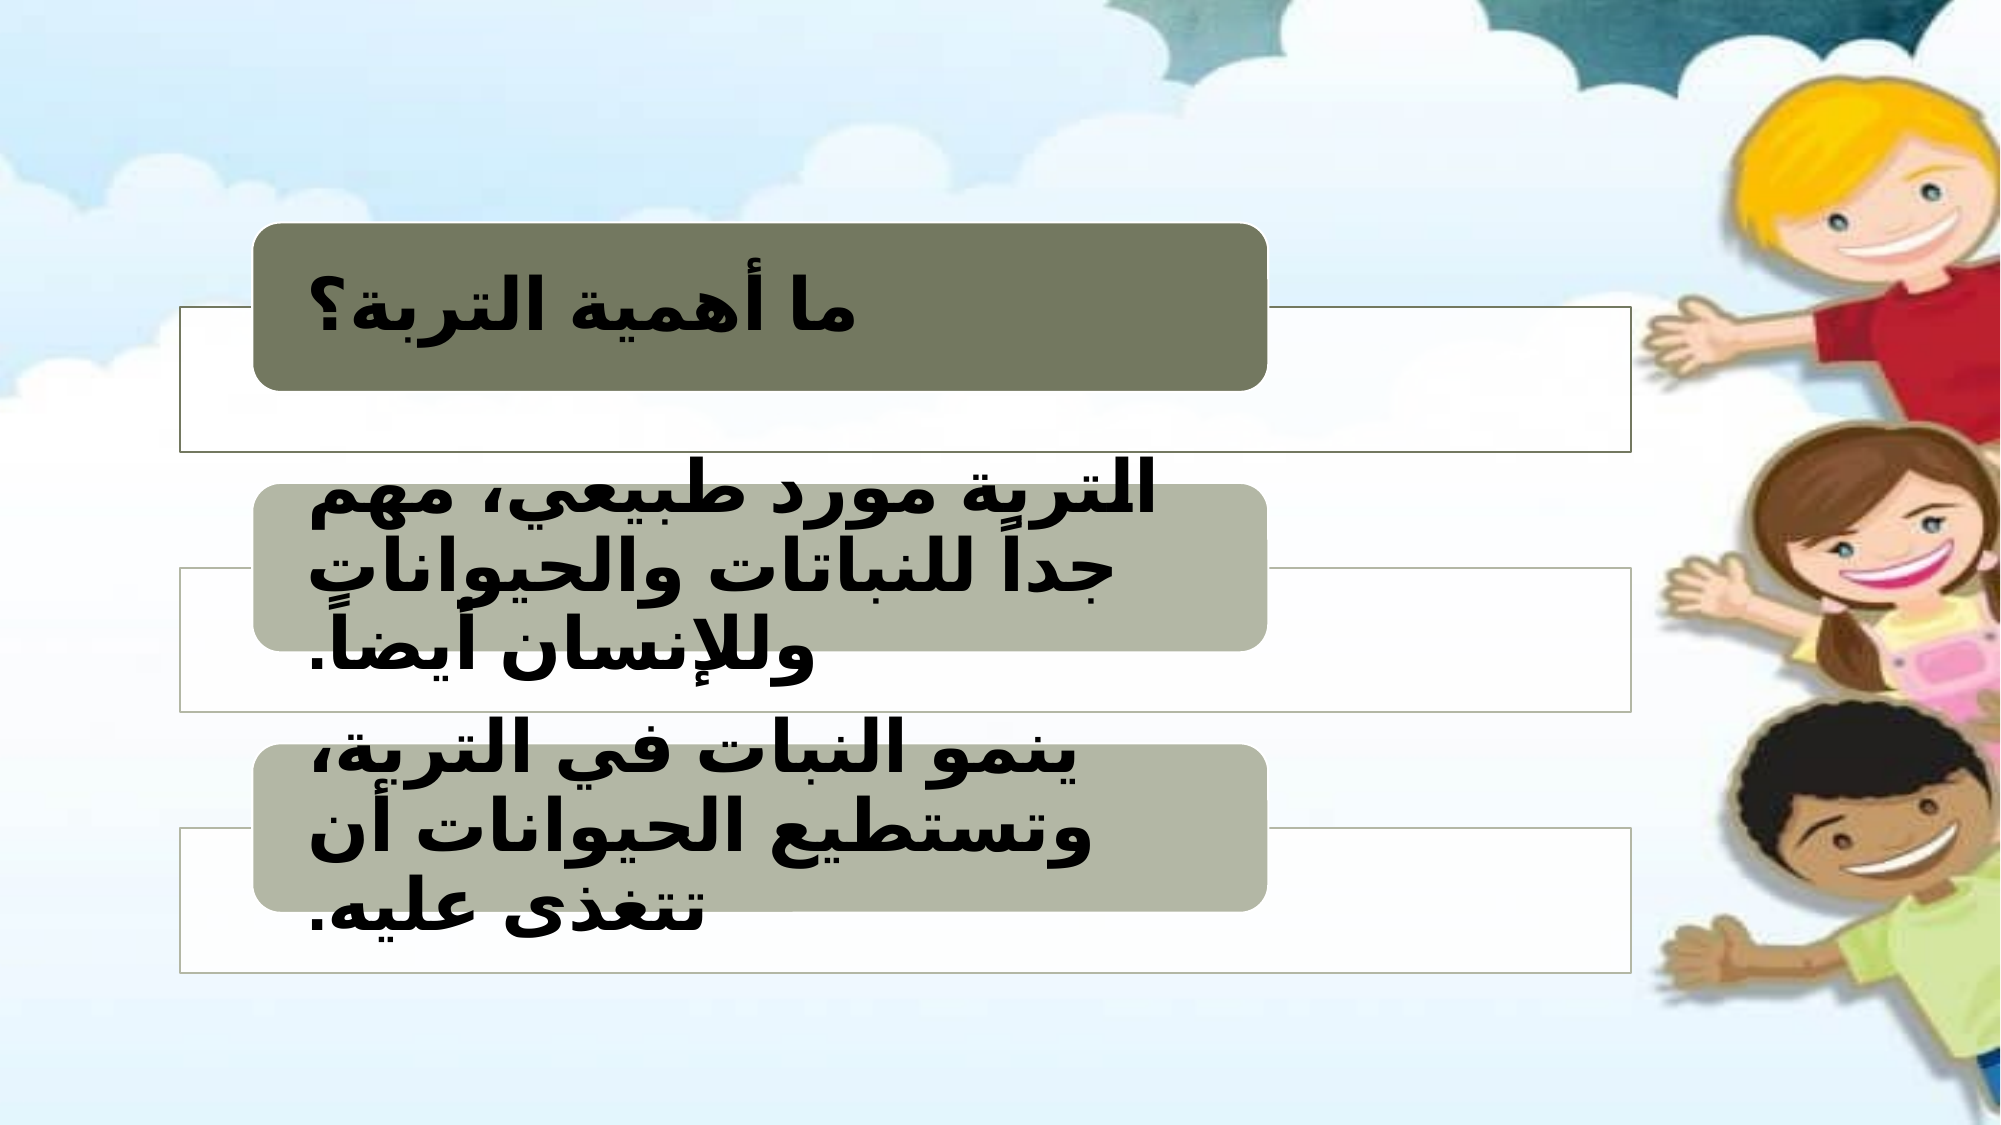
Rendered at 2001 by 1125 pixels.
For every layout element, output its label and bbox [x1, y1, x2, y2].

picture [0, 0, 2001, 1125]
text_box [179, 212, 1632, 983]
